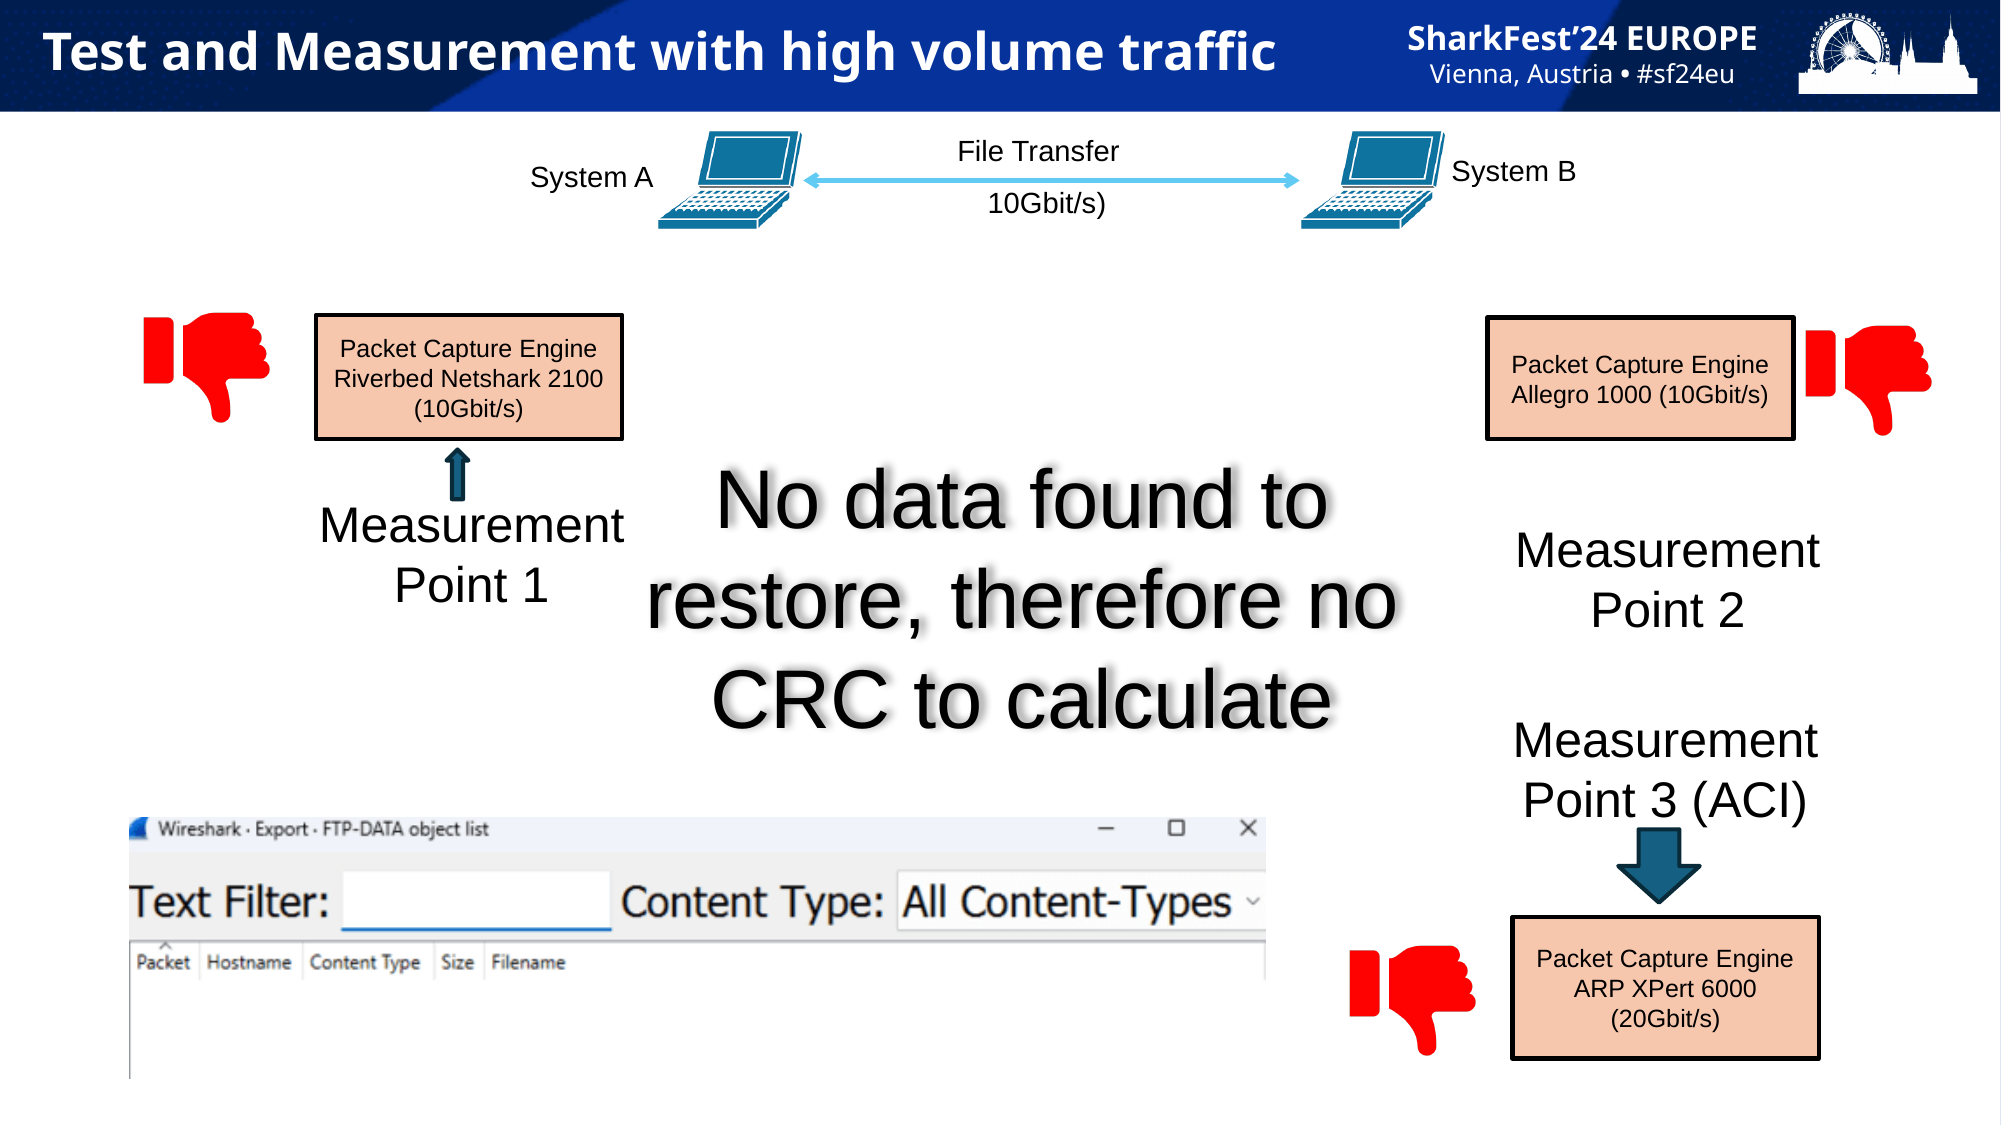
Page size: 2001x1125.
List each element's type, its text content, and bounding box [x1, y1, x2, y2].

text_box Packet Capture Engine Riverbed Netshark 2100 (10Gbit/s) [314, 313, 624, 441]
picture [1793, 304, 1944, 456]
picture [128, 817, 1266, 1079]
text_box No data found to restore, therefore no CRC to calculate [587, 437, 1458, 753]
text_box Measurement Point 2 [1496, 510, 1839, 646]
text_box File Transfer [942, 125, 1177, 176]
text_box System A [515, 150, 651, 201]
picture [656, 129, 804, 232]
text_box Measurement Point 1 [300, 485, 587, 621]
picture [1299, 129, 1447, 232]
picture [1337, 925, 1488, 1076]
text_box Packet Capture Engine Allegro 1000 (10Gbit/s) [1485, 315, 1788, 441]
text_box Measurement Point 3 (ACI) [1494, 700, 1837, 835]
text_box 10Gbit/s) [972, 188, 1131, 227]
picture [131, 291, 282, 443]
text_box System B [1452, 145, 1671, 195]
title Test and Measurement with high volume traffic [27, 12, 1367, 94]
text_box [1616, 827, 1702, 905]
text_box [444, 447, 471, 502]
text_box Packet Capture Engine ARP XPert 6000 (20Gbit/s) [1510, 915, 1821, 1061]
picture [0, 0, 2001, 1125]
